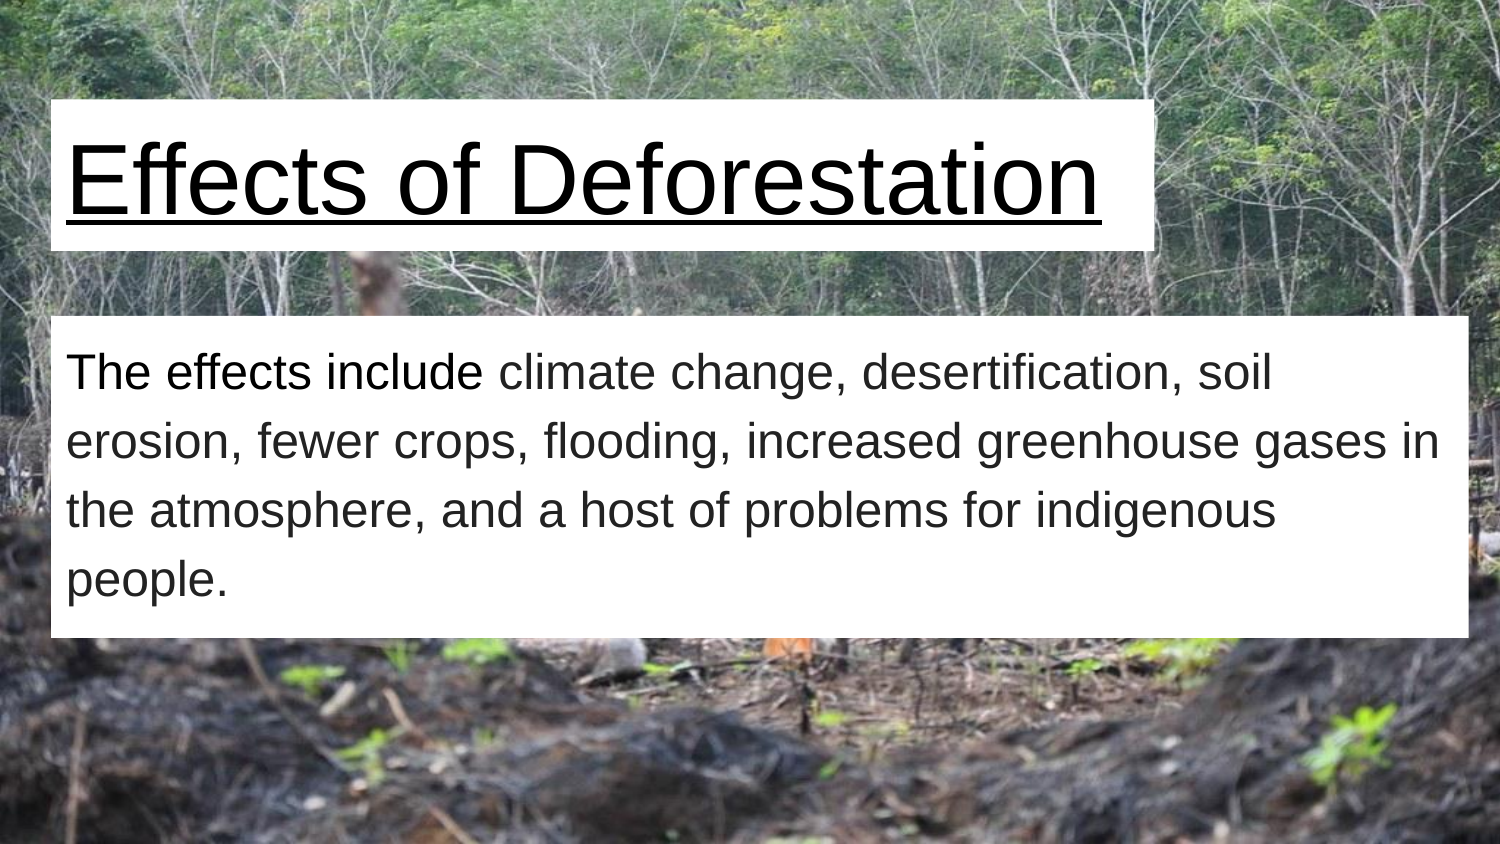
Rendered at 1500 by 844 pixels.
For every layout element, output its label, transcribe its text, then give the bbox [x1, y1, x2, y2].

text_box The effects include climate change, desertification, soil erosion, fewer crops, flooding, increased greenhouse gases in the atmosphere, and a host of problems for indigenous people. [51, 315, 1469, 638]
picture [0, 0, 1500, 844]
text_box Effects of Deforestation [51, 99, 1155, 251]
